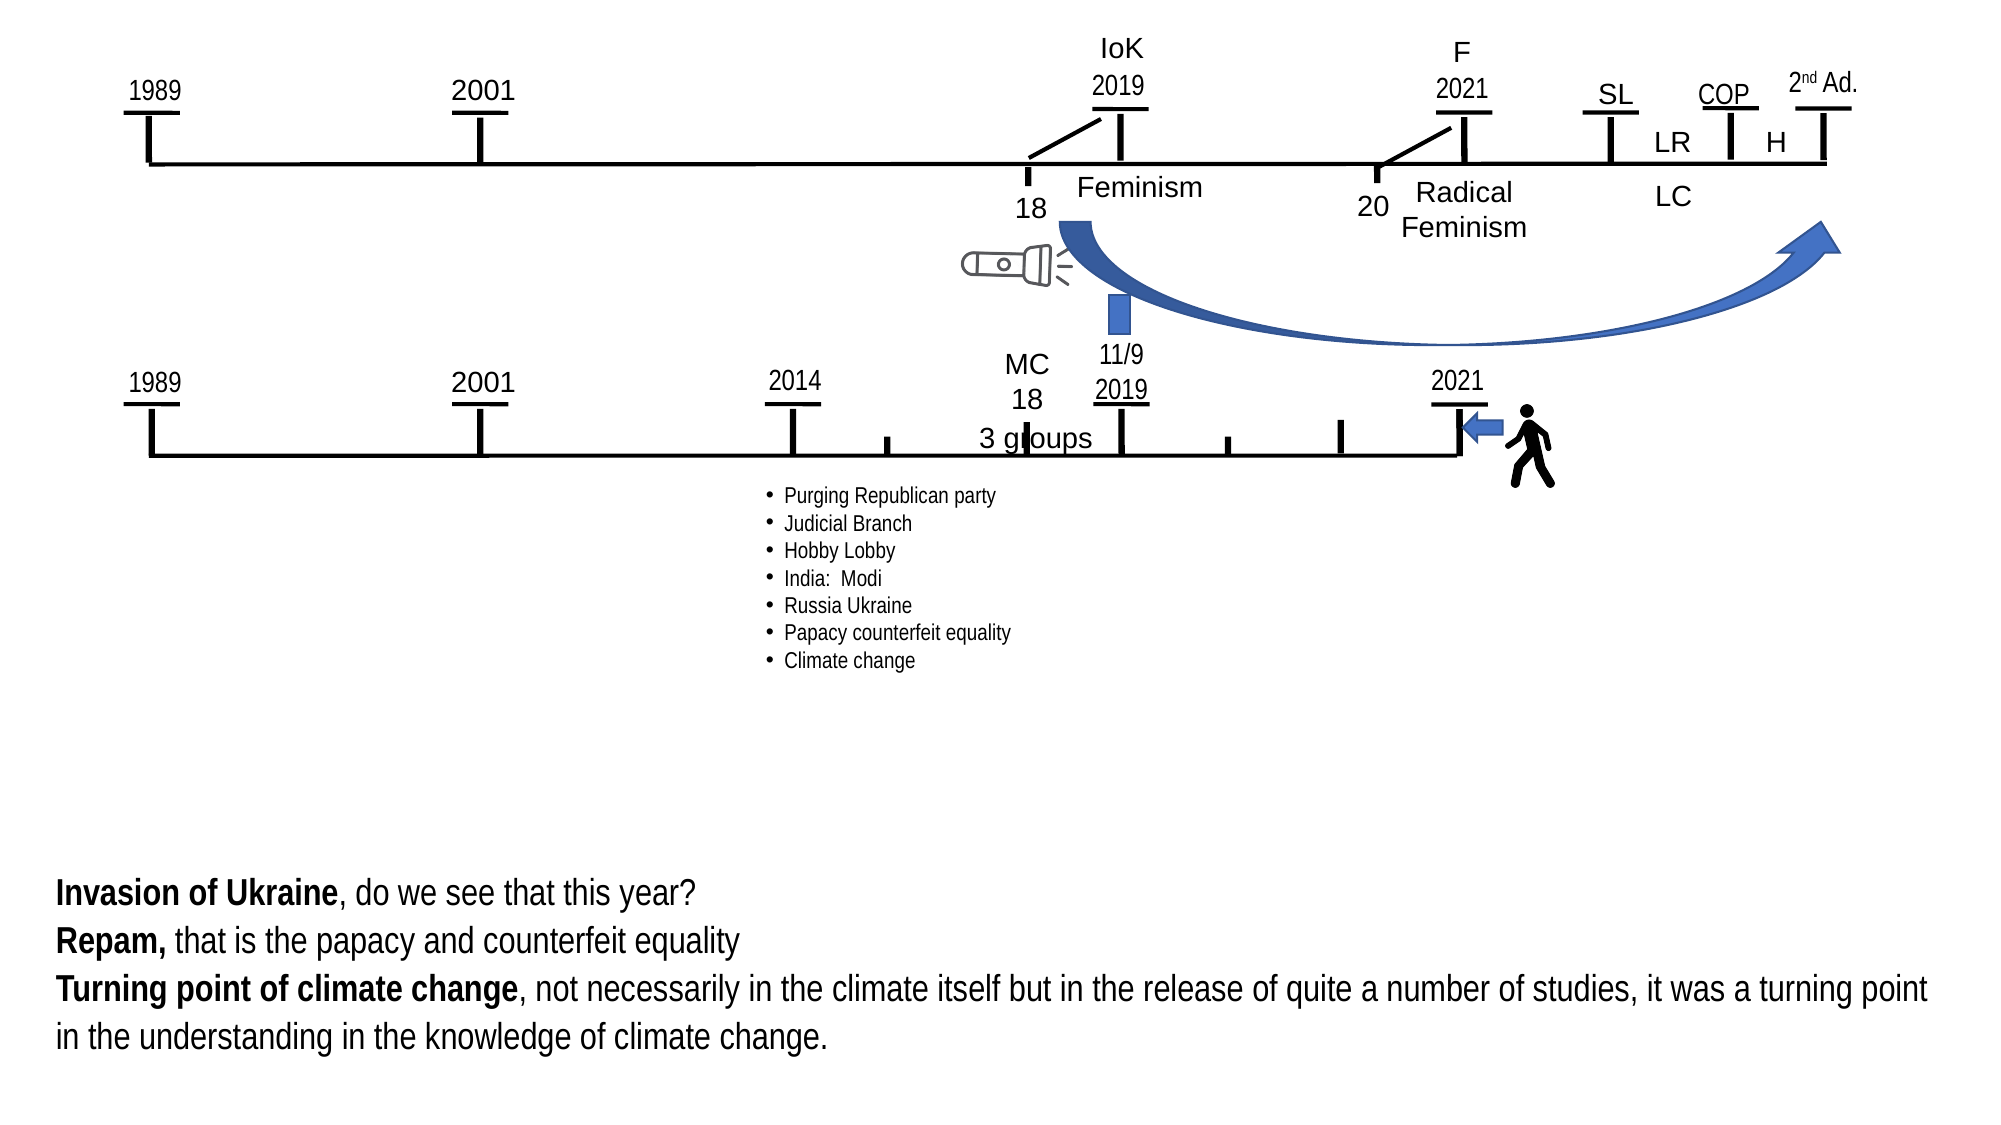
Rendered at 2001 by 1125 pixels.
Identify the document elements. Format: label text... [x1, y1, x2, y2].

text_box Feminism [1026, 162, 1254, 218]
text_box SL [1566, 69, 1666, 116]
text_box 18 [998, 182, 1064, 212]
text_box [1461, 410, 1504, 445]
text_box Invasion of Ukraine, do we see that this year? Repam, that is the papacy and counterfeit equality Turning point of climate change, not necessarily in the climate itself but in the release of quite a number of studies, it was a turning point in the understanding in the knowledge of climate change. [41, 857, 1957, 1065]
text_box 3 groups [965, 412, 1107, 467]
text_box LC [1624, 170, 1723, 218]
text_box COP [1674, 69, 1774, 107]
text_box Radical Feminism [1385, 167, 1544, 247]
text_box LR [1623, 117, 1723, 164]
text_box 2021 [1417, 355, 1498, 399]
text_box F [1412, 27, 1512, 74]
text_box H [1076, 223, 1308, 336]
text_box MC 18 [994, 338, 1060, 412]
text_box IoK [1072, 23, 1172, 70]
text_box 2021 [1421, 74, 1503, 107]
text_box [1076, 220, 1842, 347]
text_box 2nd Ad. [1753, 57, 1894, 104]
text_box [1108, 294, 1131, 335]
text_box 1989 [84, 65, 226, 112]
picture [947, 190, 1091, 340]
text_box H [1748, 117, 1805, 177]
text_box 11/9 2019 [1063, 328, 1180, 404]
text_box 1989 [84, 356, 226, 403]
text_box 2001 [413, 356, 554, 403]
text_box 2014 [745, 355, 845, 402]
picture [1505, 404, 1555, 488]
text_box Purging Republican party Judicial Branch Hobby Lobby India: Modi Russia Ukraine Papacy counterfeit equality Climate change [751, 473, 1168, 708]
text_box 2001 [413, 65, 554, 112]
text_box 2019 [1078, 70, 1159, 104]
text_box 20 [1340, 181, 1406, 240]
